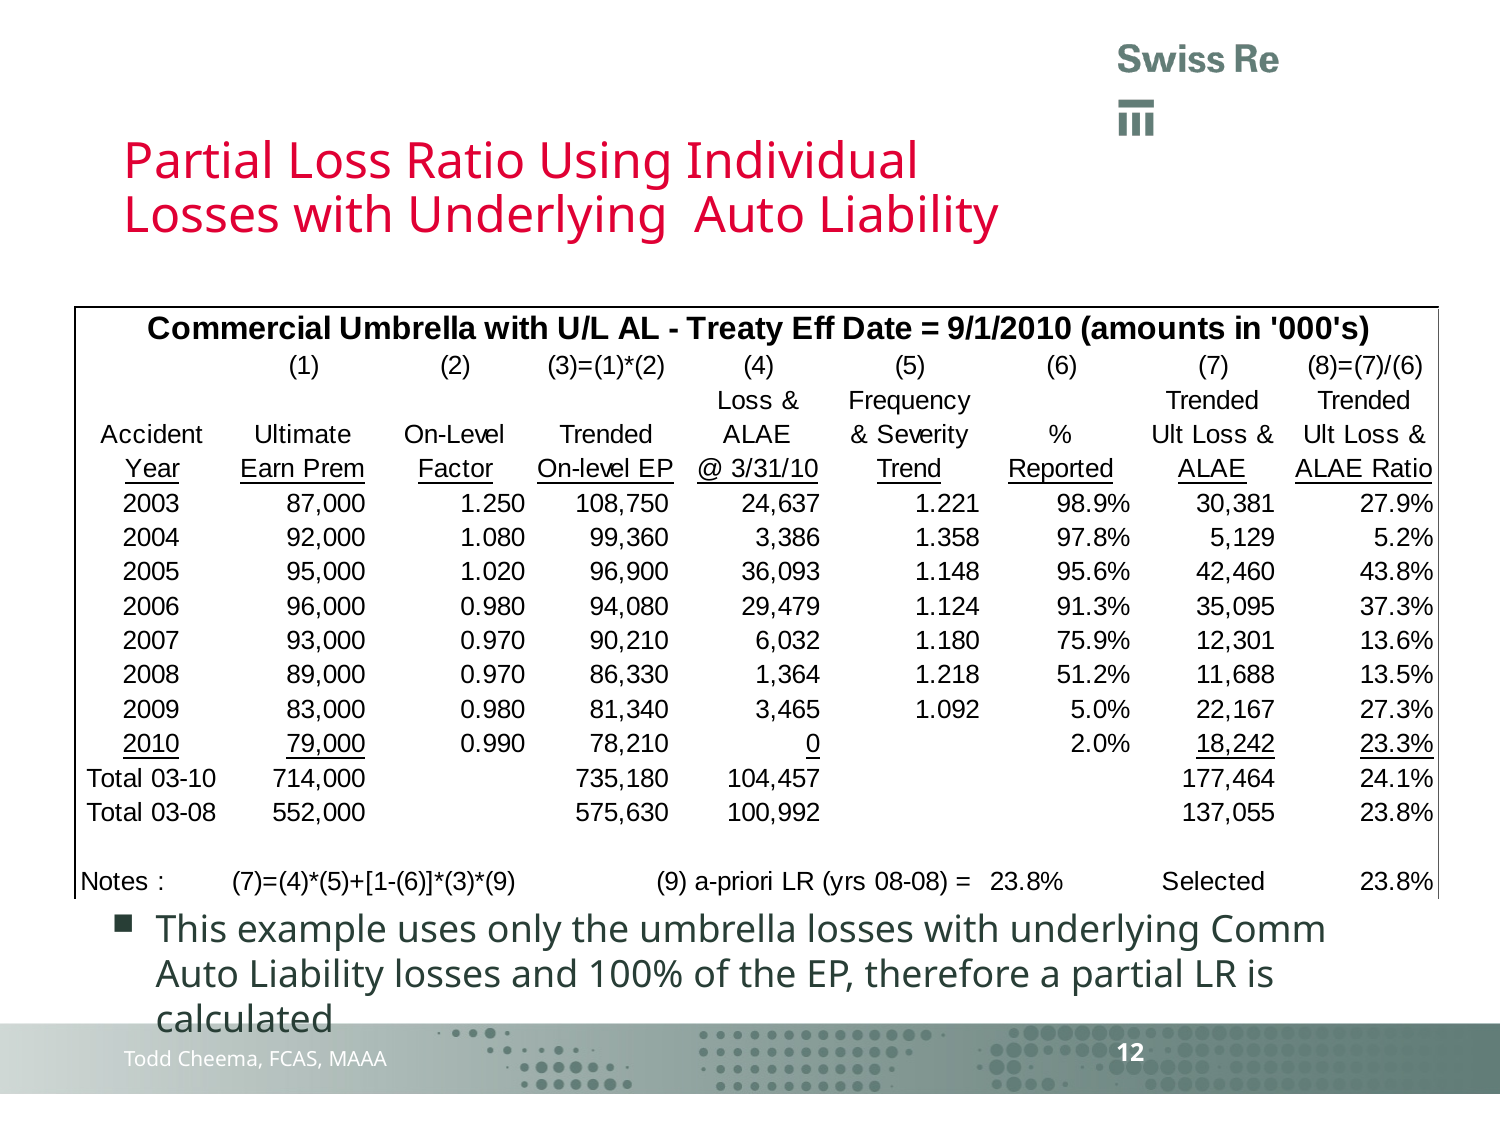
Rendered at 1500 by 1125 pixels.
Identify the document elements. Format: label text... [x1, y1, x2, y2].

slide_number 12 [1116, 1040, 1147, 1071]
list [73, 306, 1441, 901]
picture [0, 1023, 1500, 1094]
text_box This example uses only the umbrella losses with underlying Comm Auto Liability losses and 100% of the EP, therefore a partial LR is calculated [112, 909, 1400, 1012]
picture [1116, 42, 1281, 138]
title Partial Loss Ratio Using Individual Losses with Underlying Auto Liability [123, 78, 1081, 244]
